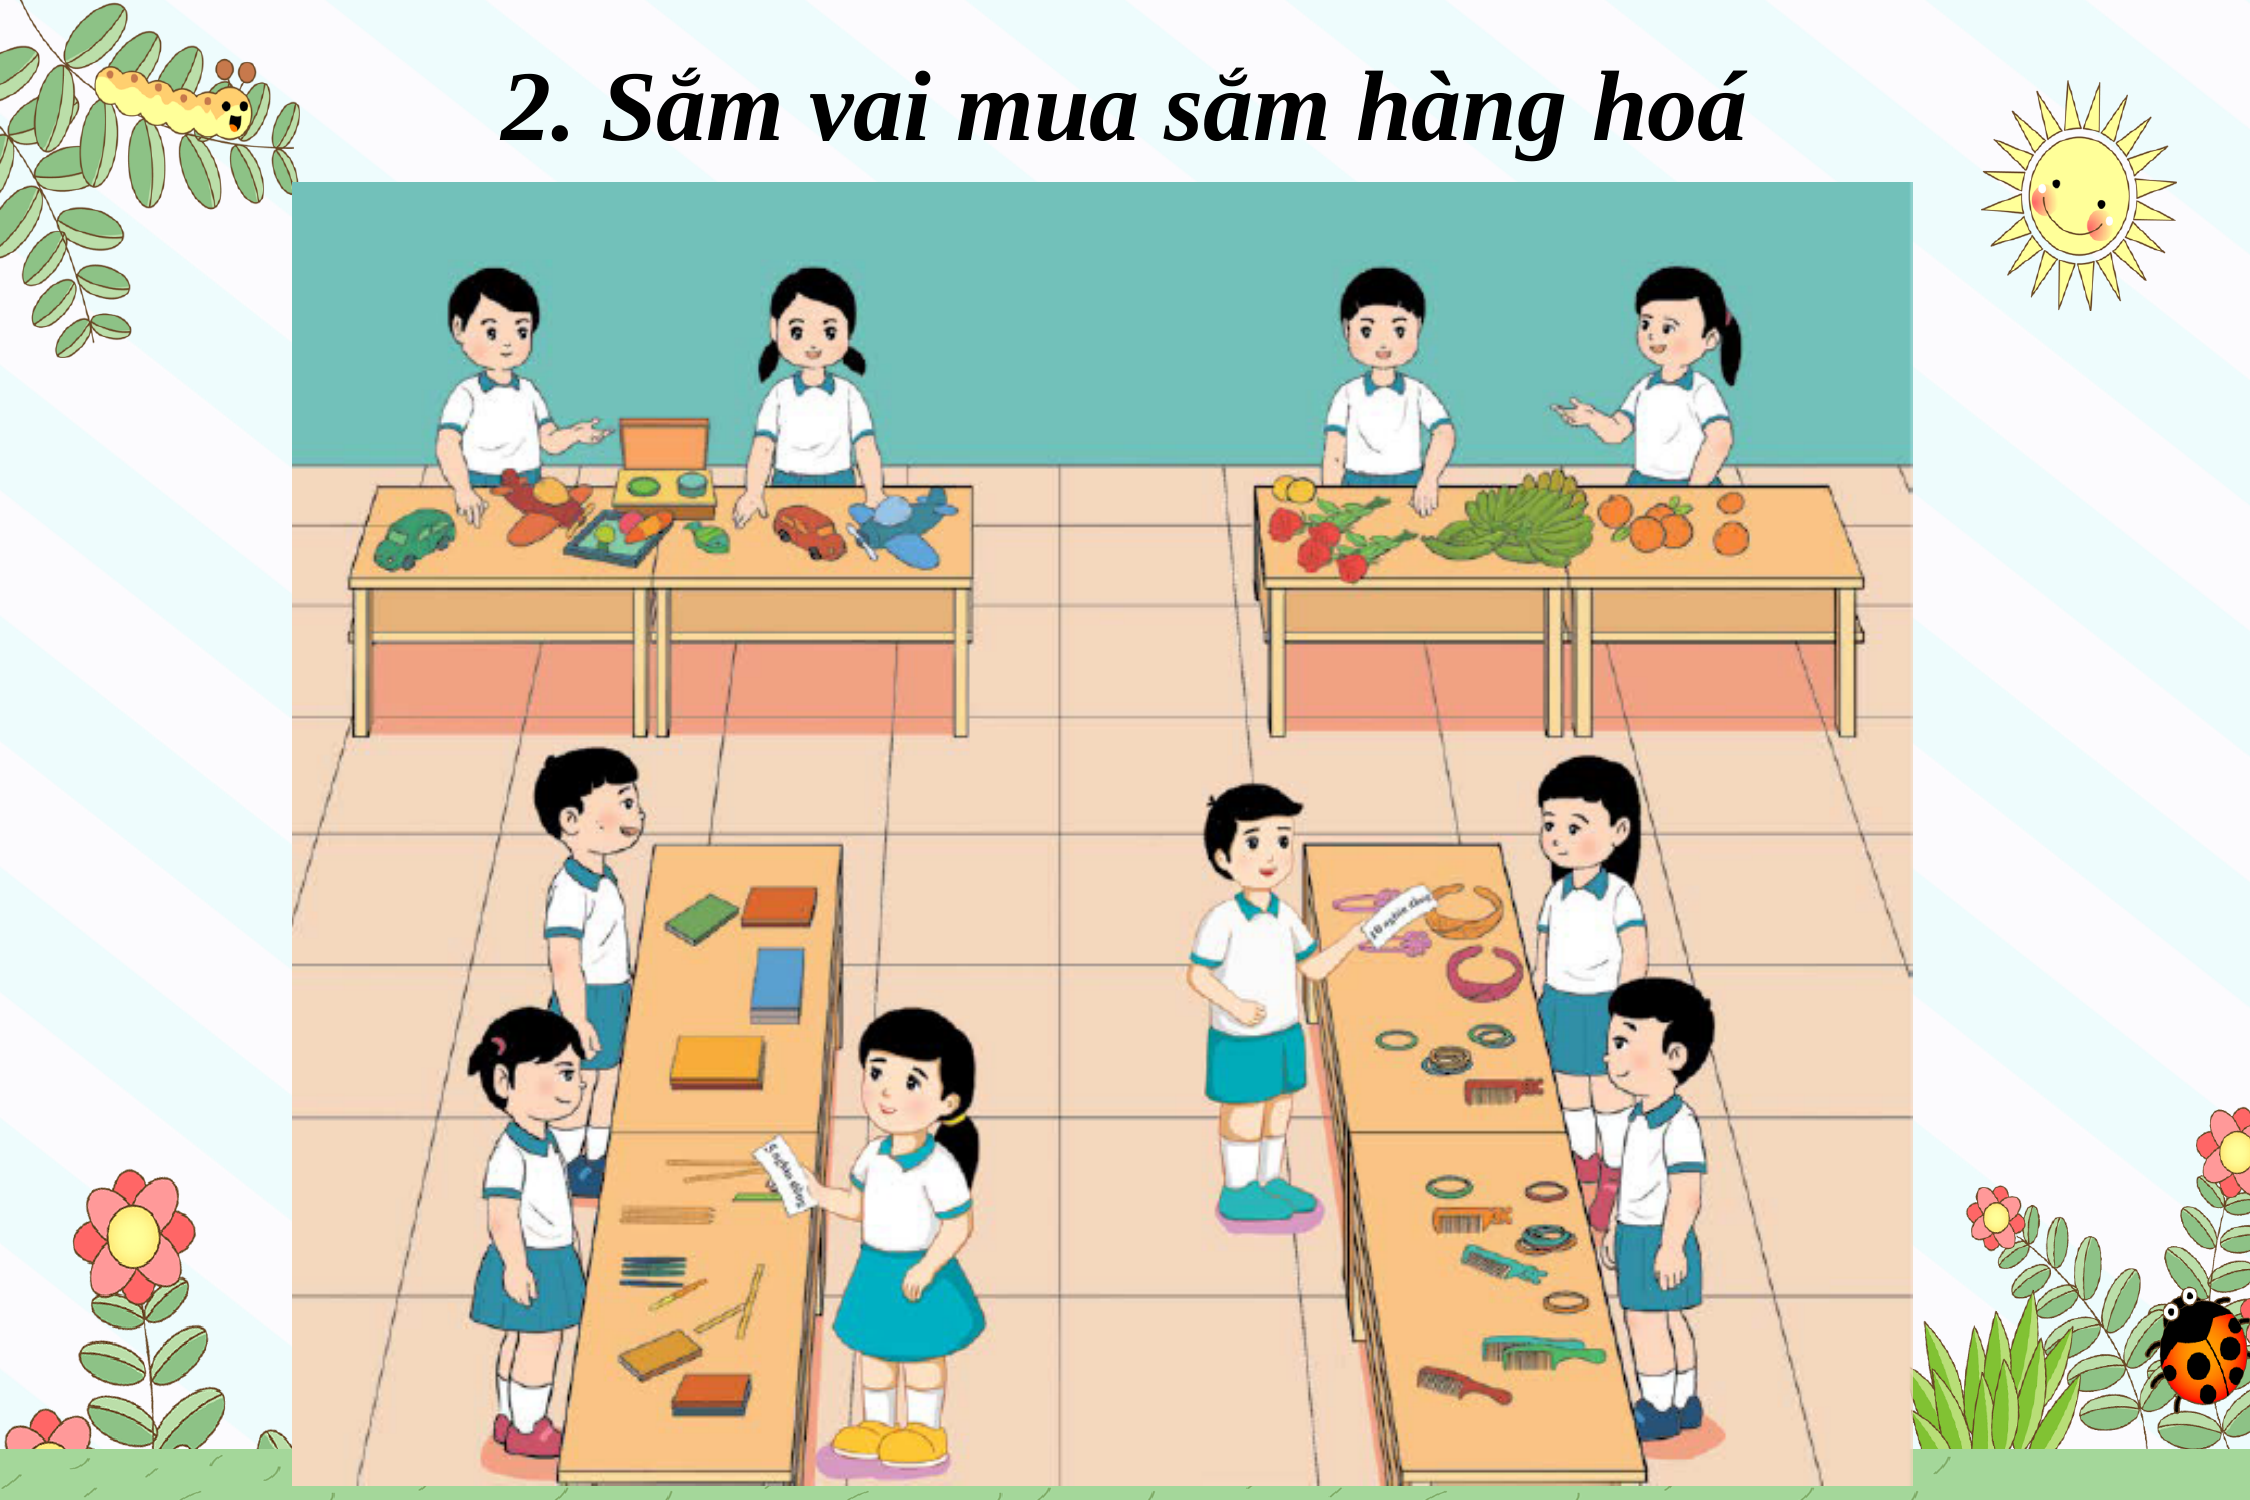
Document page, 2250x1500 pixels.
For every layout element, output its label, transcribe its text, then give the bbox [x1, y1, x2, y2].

text_box 2. Sắm vai mua sắm hàng hoá [77, 32, 2172, 168]
picture [0, 0, 2250, 1500]
picture [1981, 80, 2177, 311]
